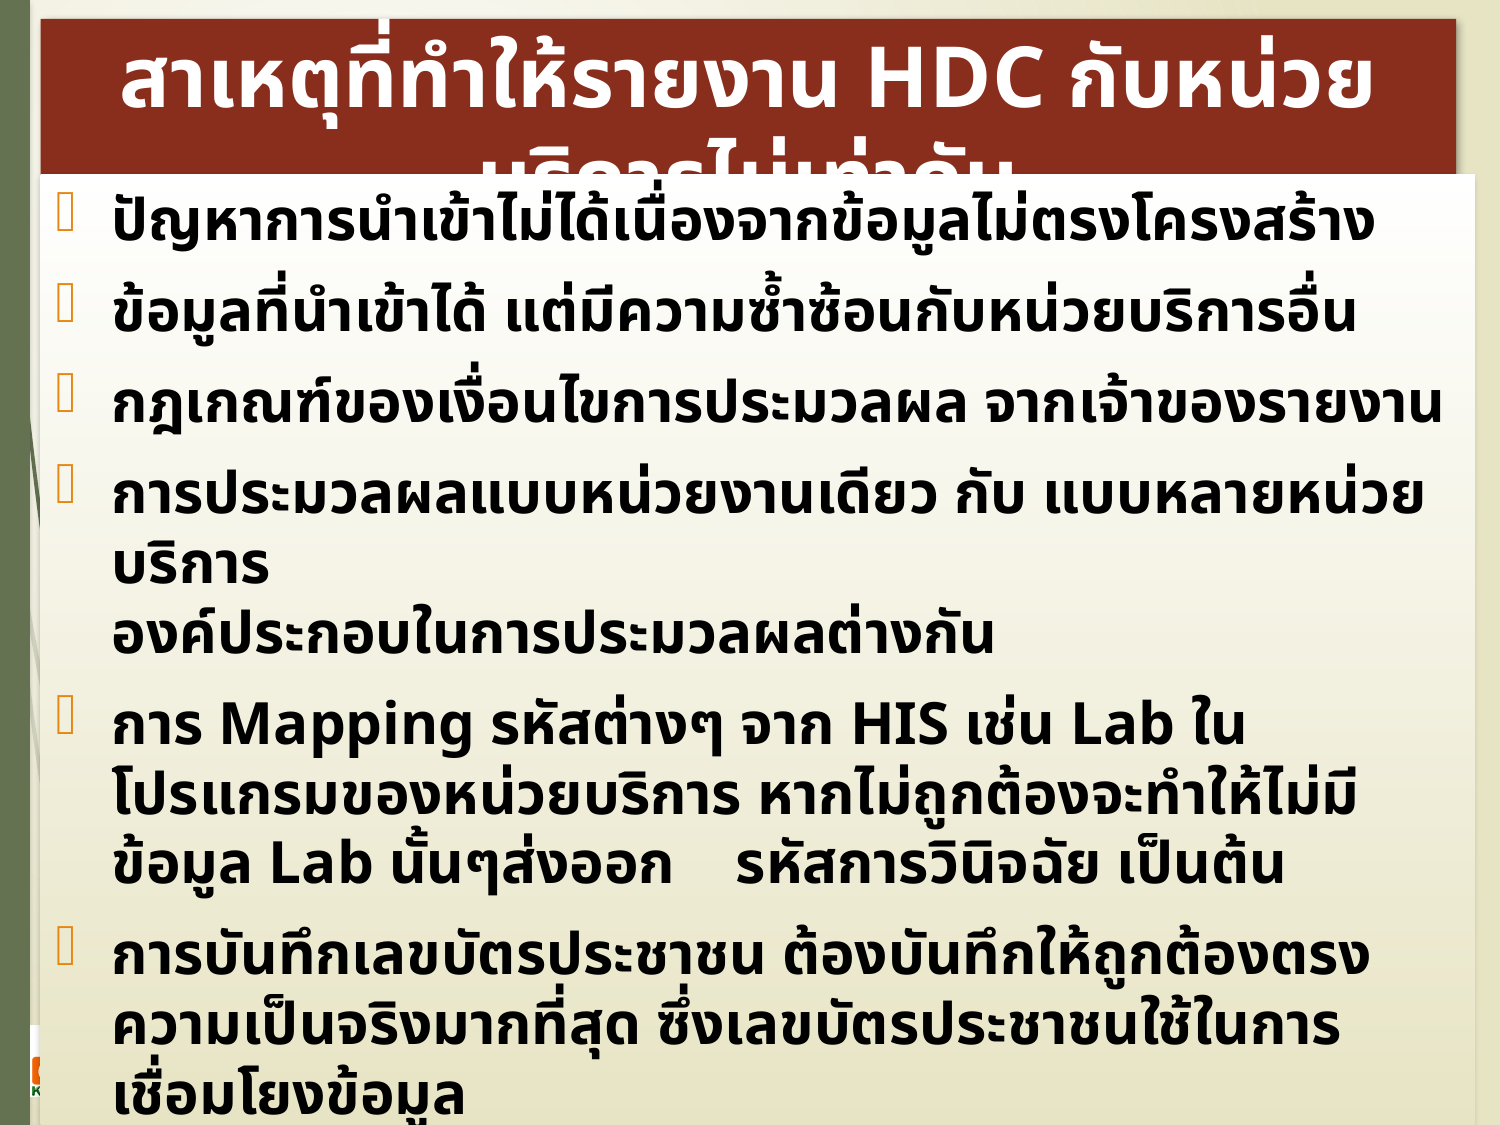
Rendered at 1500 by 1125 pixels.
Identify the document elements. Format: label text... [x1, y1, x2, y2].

list ปัญหาการนำเข้าไม่ได้เนื่องจากข้อมูลไม่ตรงโครงสร้าง ข้อมูลที่นำเข้าได้ แต่มีความซ้ำซ้อนกับหน่วยบริการอื่น กฎเกณฑ์ของเงื่อนไขการประมวลผล จากเจ้าของรายงาน การประมวลผลแบบหน่วยงานเดียว กับ แบบหลายหน่วยบริการ องค์ประกอบในการประมวลผลต่างกัน การ Mapping รหัสต่างๆ จาก HIS เช่น Lab ในโปรแกรมของหน่วยบริการ หากไม่ถูกต้องจะทำให้ไม่มีข้อมูล Lab นั้นๆส่งออก รหัสการวินิจฉัย เป็นต้น การบันทึกเลขบัตรประชาชน ต้องบันทึกให้ถูกต้องตรงความเป็นจริงมากที่สุด ซึ่งเลขบัตรประชาชนใช้ในการเชื่อมโยงข้อมูล ความผิดพลาดของ Code SQL [40, 174, 1476, 1125]
title สาเหตุที่ทำให้รายงาน HDC กับหน่วยบริการไม่เท่ากัน [40, 18, 1457, 174]
picture [30, 1025, 40, 1097]
